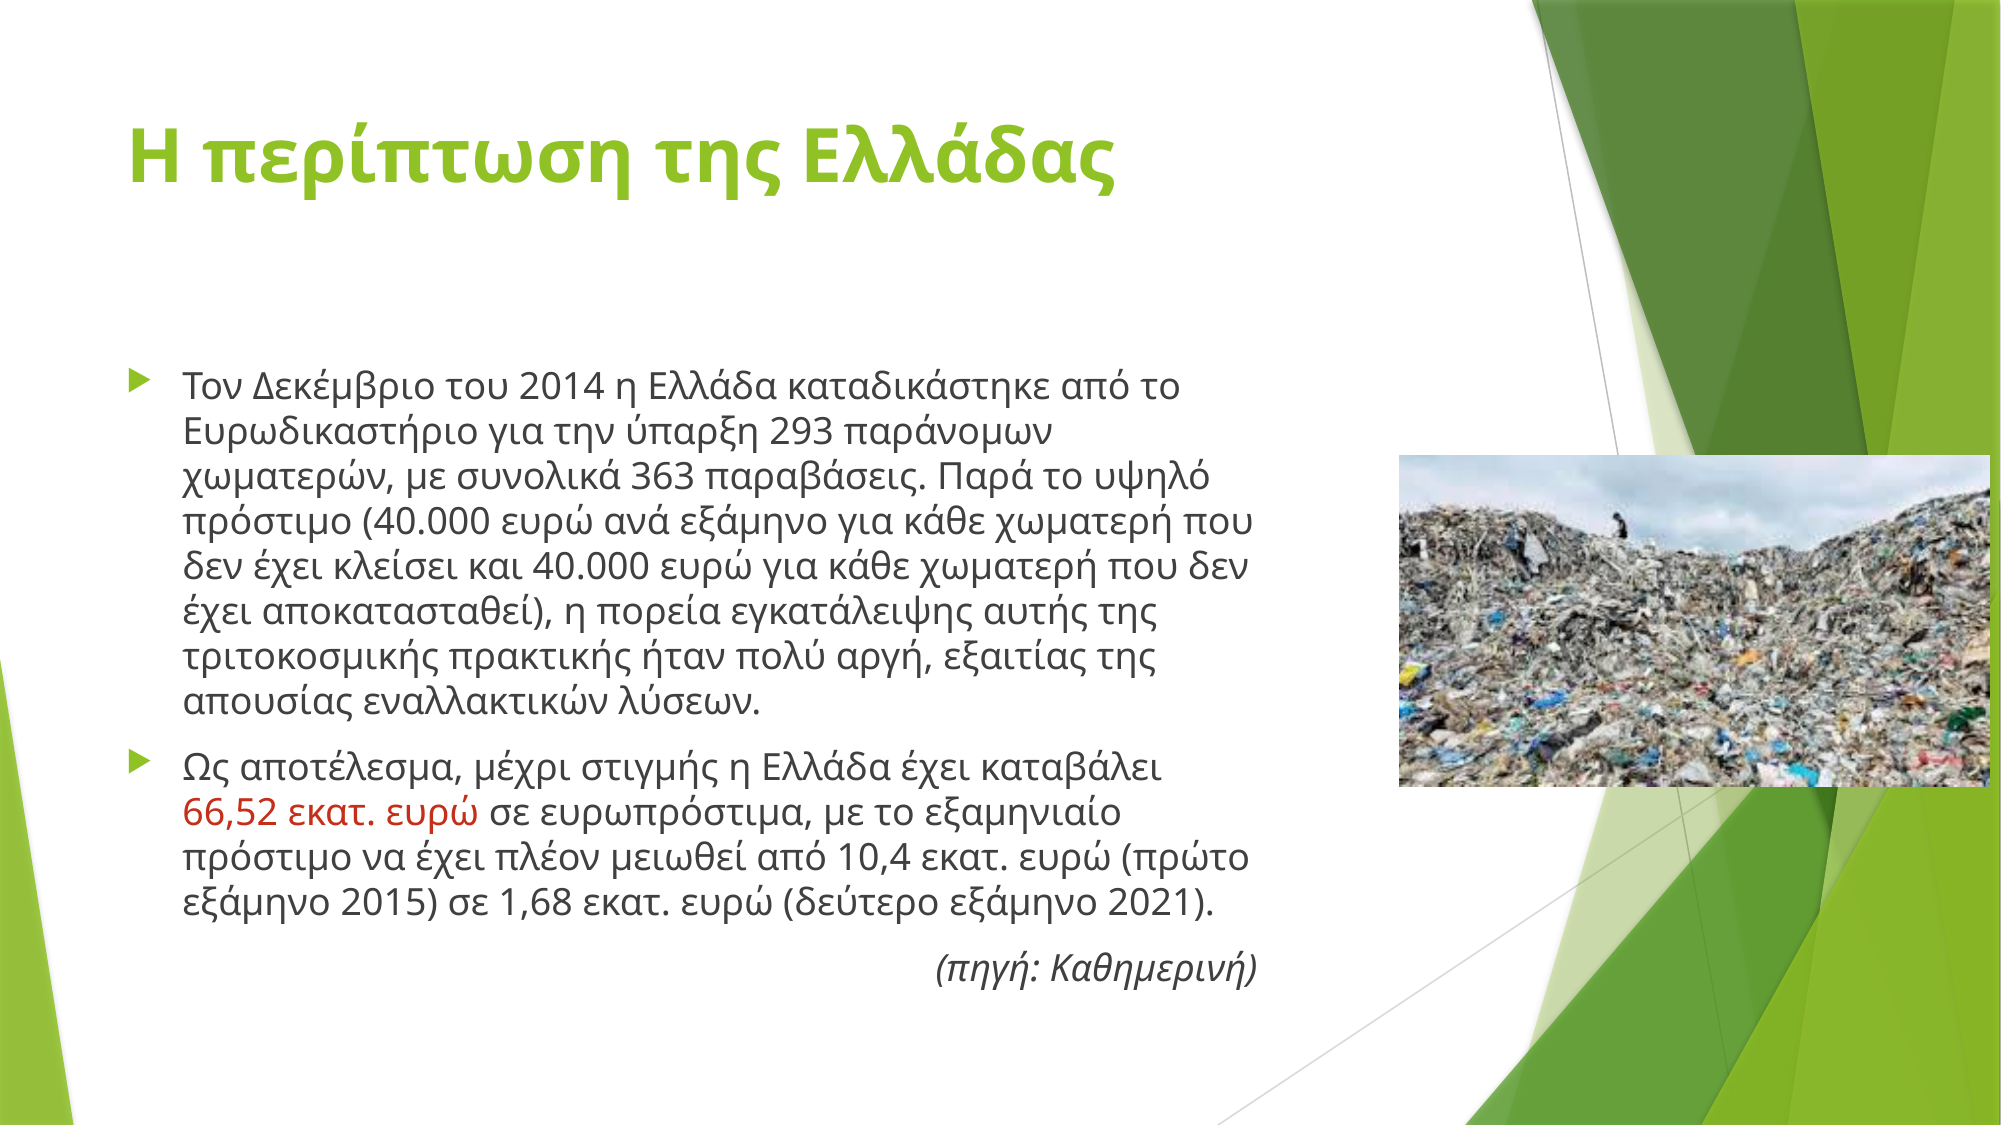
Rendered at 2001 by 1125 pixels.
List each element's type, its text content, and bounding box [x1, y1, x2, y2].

title Η περίπτωση της Ελλάδας [111, 99, 1522, 317]
list Τον Δεκέμβριο του 2014 η Ελλάδα καταδικάστηκε από το Ευρωδικαστήριο για την ύπαρξη 293 παράνομων χωματερών, με συνολικά 363 παραβάσεις. Παρά το υψηλό πρόστιμο (40.000 ευρώ ανά εξάμηνο για κάθε χωματερή που δεν έχει κλείσει και 40.000 ευρώ για κάθε χωματερή που δεν έχει αποκατασταθεί), η πορεία εγκατάλειψης αυτής της τριτοκοσμικής πρακτικής ήταν πολύ αργή, εξαιτίας της απουσίας εναλλακτικών λύσεων. Ως αποτέλεσμα, μέχρι στιγμής η Ελλάδα έχει καταβάλει 66,52 εκατ. ευρώ σε ευρωπρόστιμα, με το εξαμηνιαίο πρόστιμο να έχει πλέον μειωθεί από 10,4 εκατ. ευρώ (πρώτο εξάμηνο 2015) σε 1,68 εκατ. ευρώ (δεύτερο εξάμηνο 2021). (πηγή: Καθημερινή) [111, 354, 1274, 992]
picture [1398, 455, 1991, 788]
